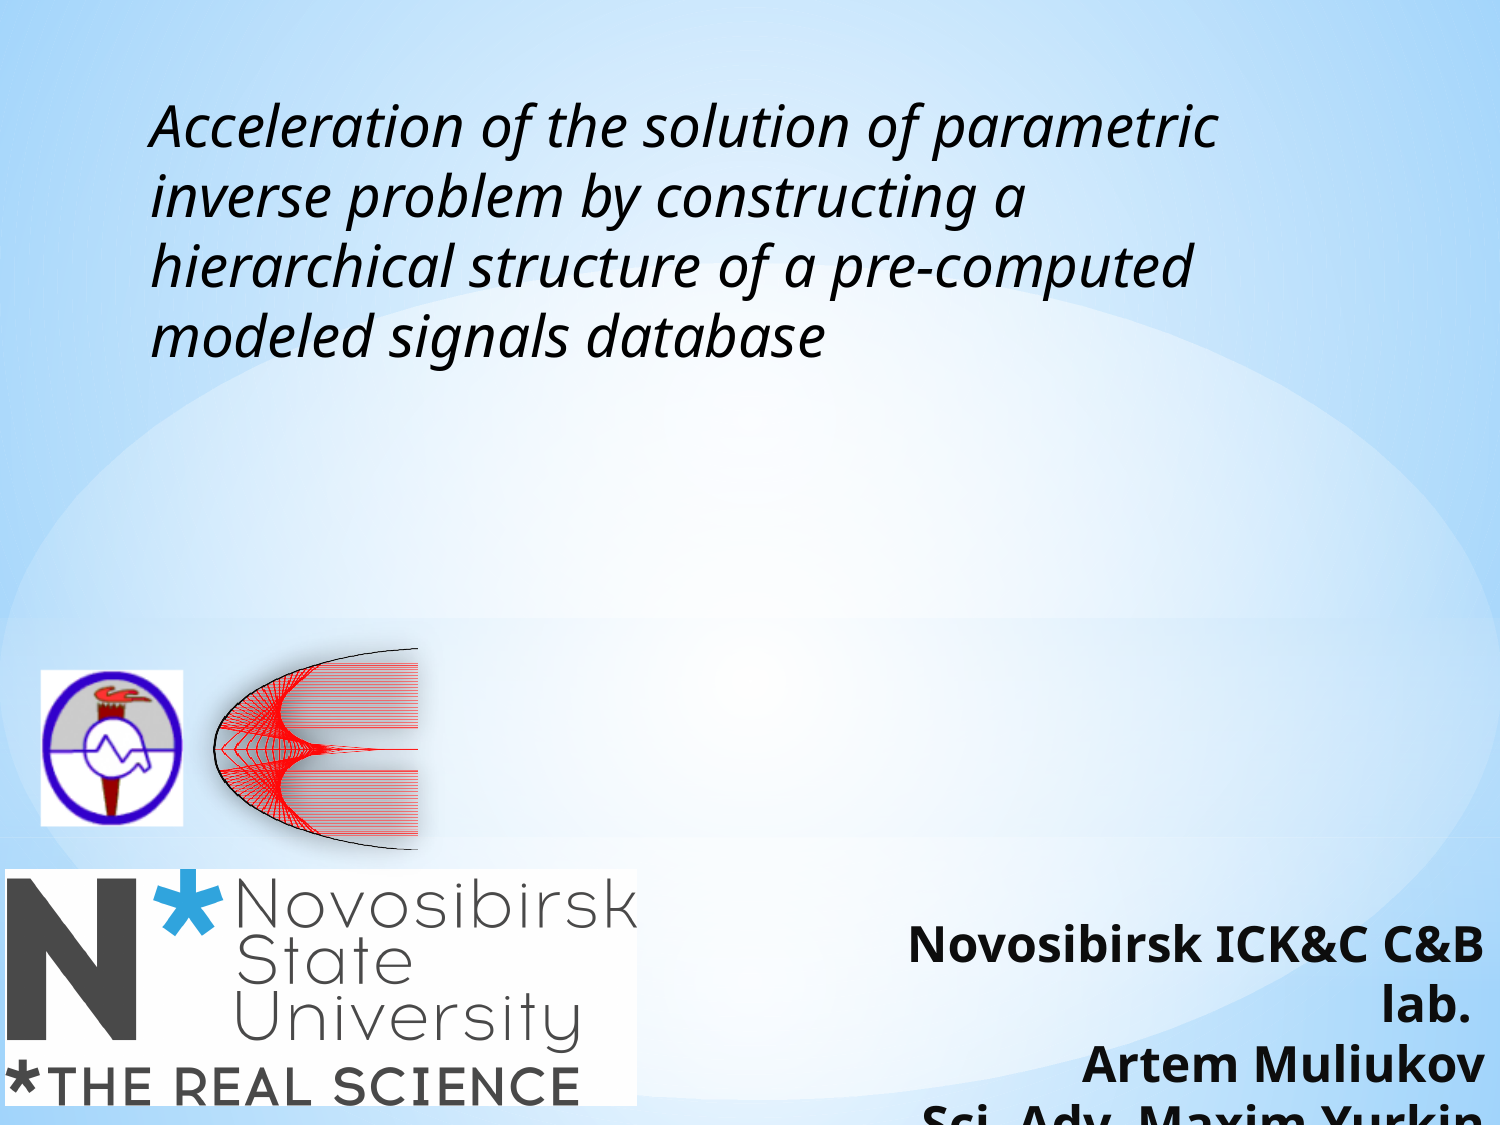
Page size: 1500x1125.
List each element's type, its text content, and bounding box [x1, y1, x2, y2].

text_box Acceleration of the solution of parametric inverse problem by constructing a hierarchical structure of a pre-computed modeled signals database [135, 81, 1329, 377]
picture [0, 592, 637, 1107]
text_box Novosibirsk ICK&C C&B lab. Artem Muliukov Sci. Adv. Maxim Yurkin [808, 905, 1500, 1125]
